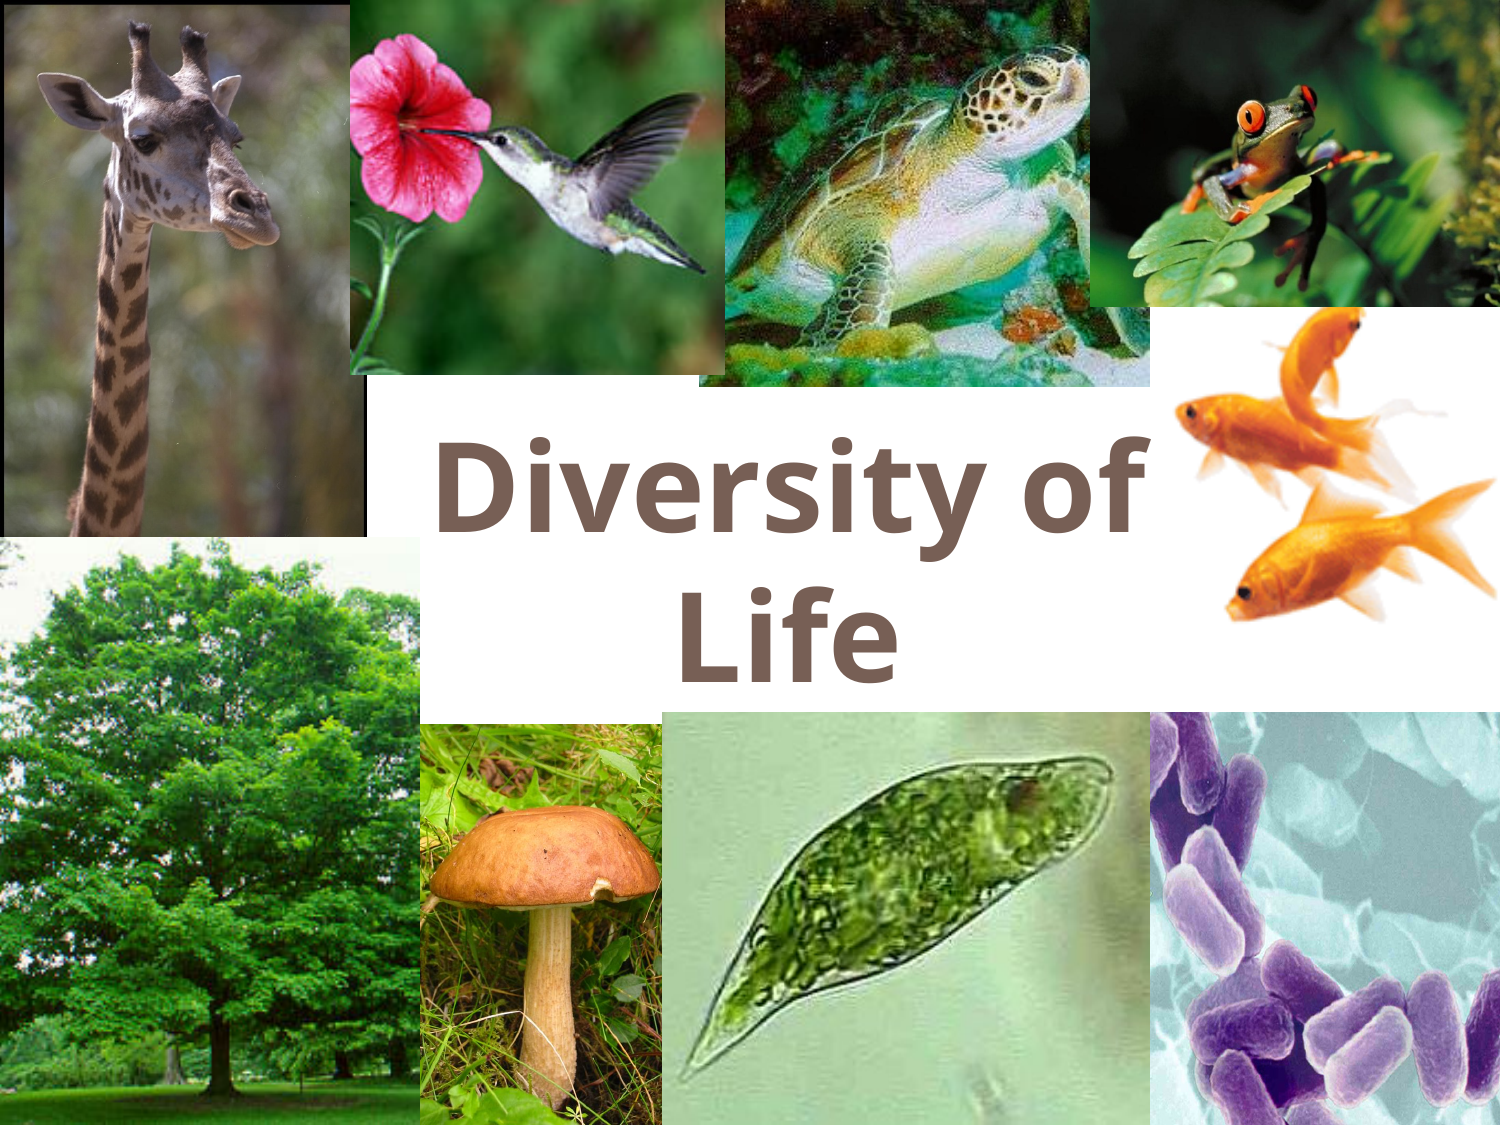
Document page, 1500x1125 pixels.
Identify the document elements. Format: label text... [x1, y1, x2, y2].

picture [0, 0, 1500, 1125]
text_box Diversity of Life [399, 399, 1175, 715]
